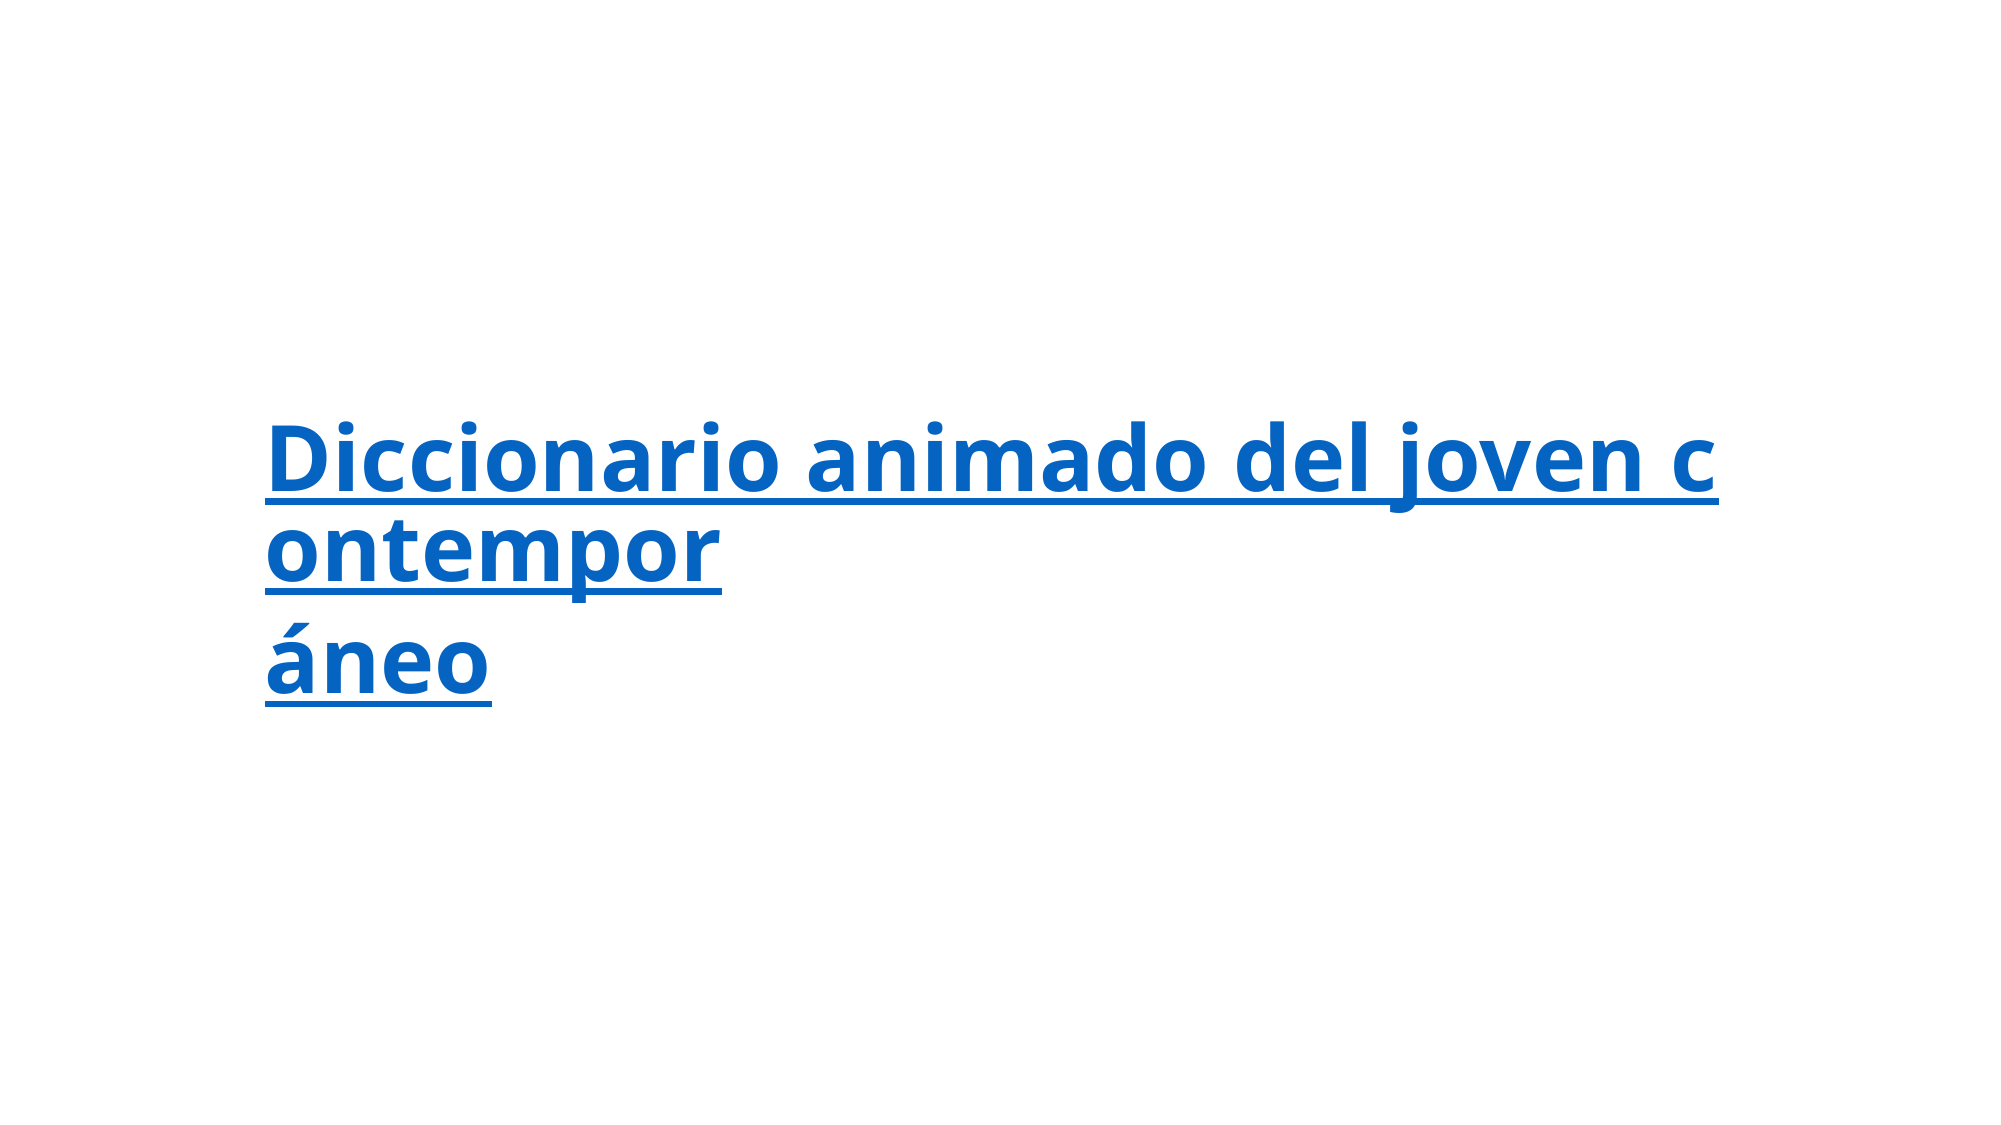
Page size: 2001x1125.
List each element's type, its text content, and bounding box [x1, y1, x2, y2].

text_box Diccionario animado del joven contemporáneo [249, 184, 1750, 844]
